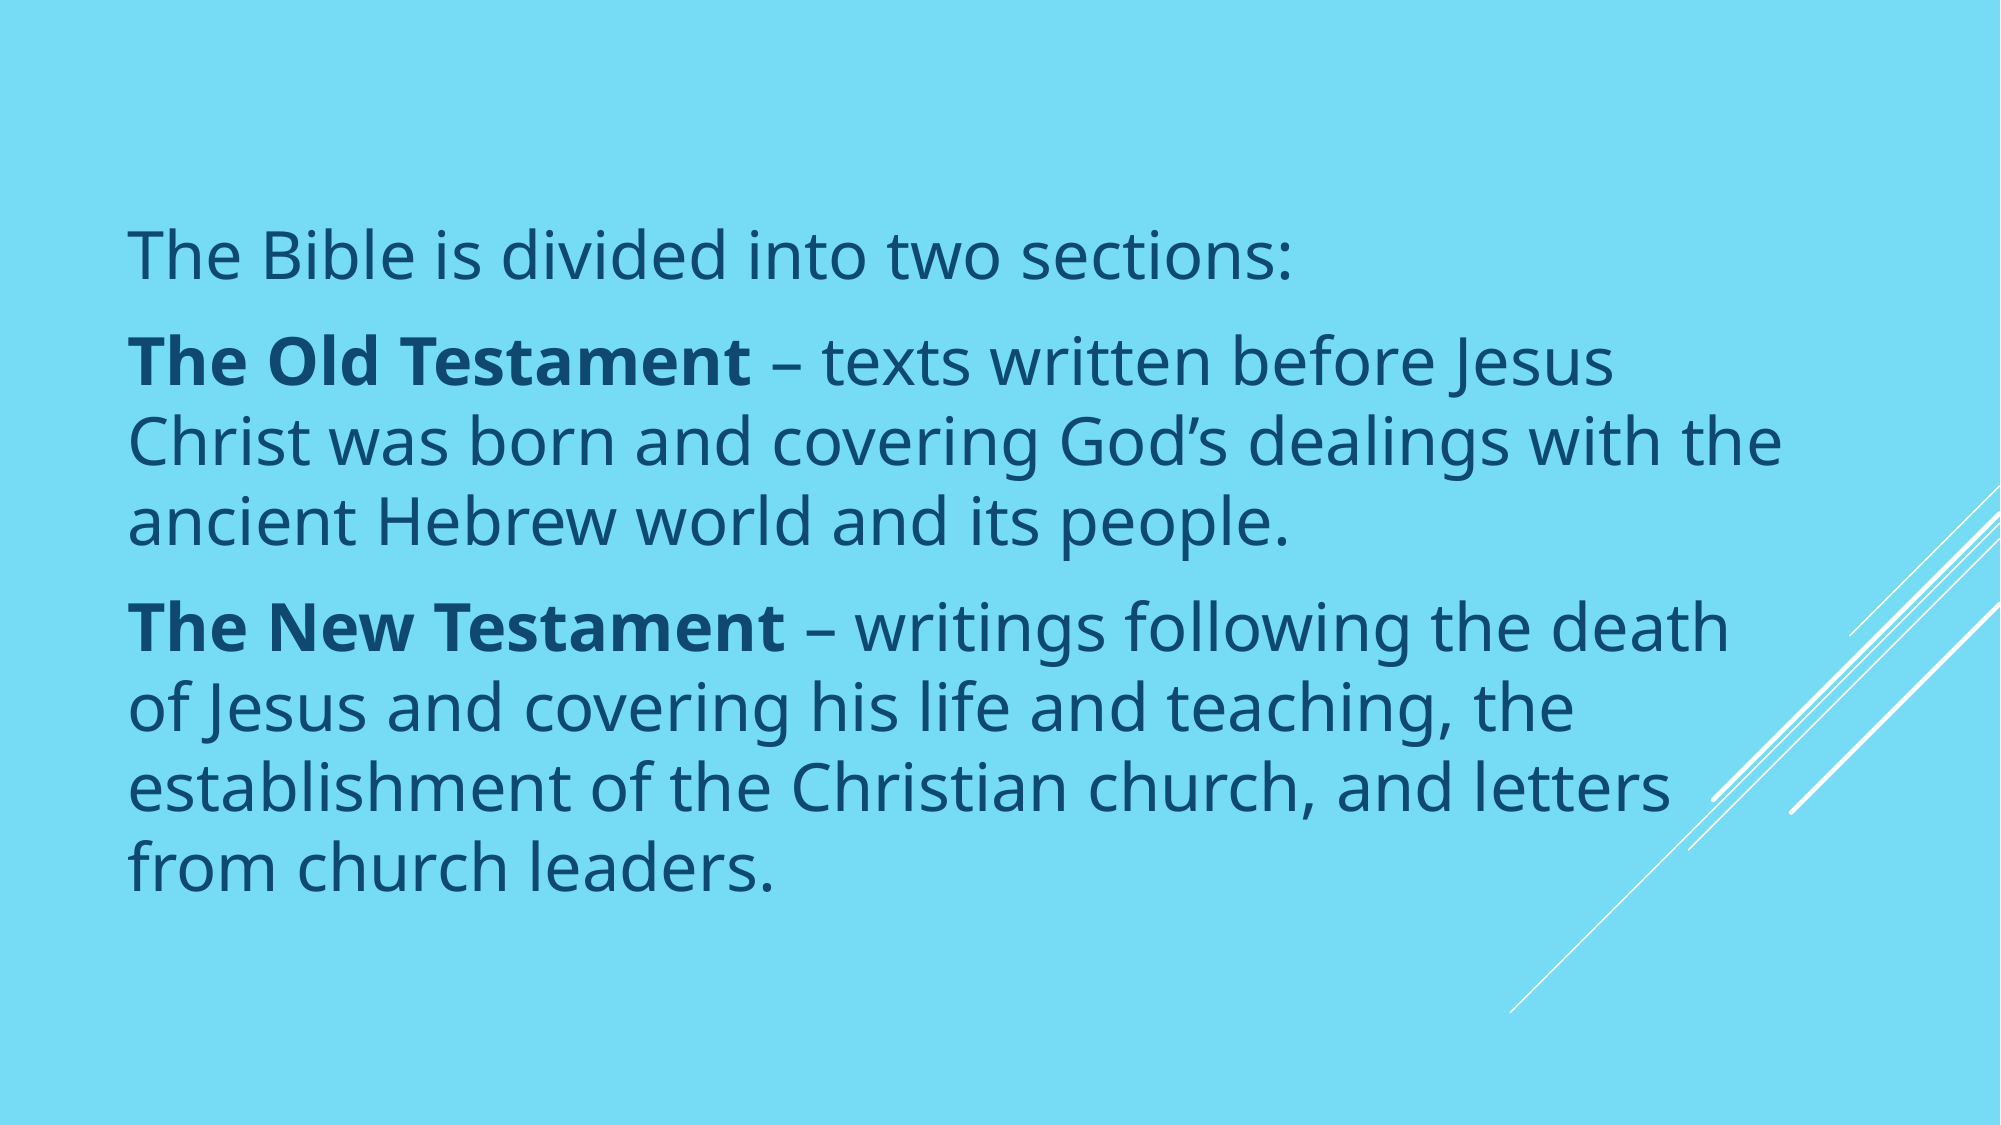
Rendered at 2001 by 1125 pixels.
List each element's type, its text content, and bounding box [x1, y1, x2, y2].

list The Bible is divided into two sections: The Old Testament – texts written before Jesus Christ was born and covering God’s dealings with the ancient Hebrew world and its people. The New Testament – writings following the death of Jesus and covering his life and teaching, the establishment of the Christian church, and letters from church leaders. [112, 112, 1825, 1005]
